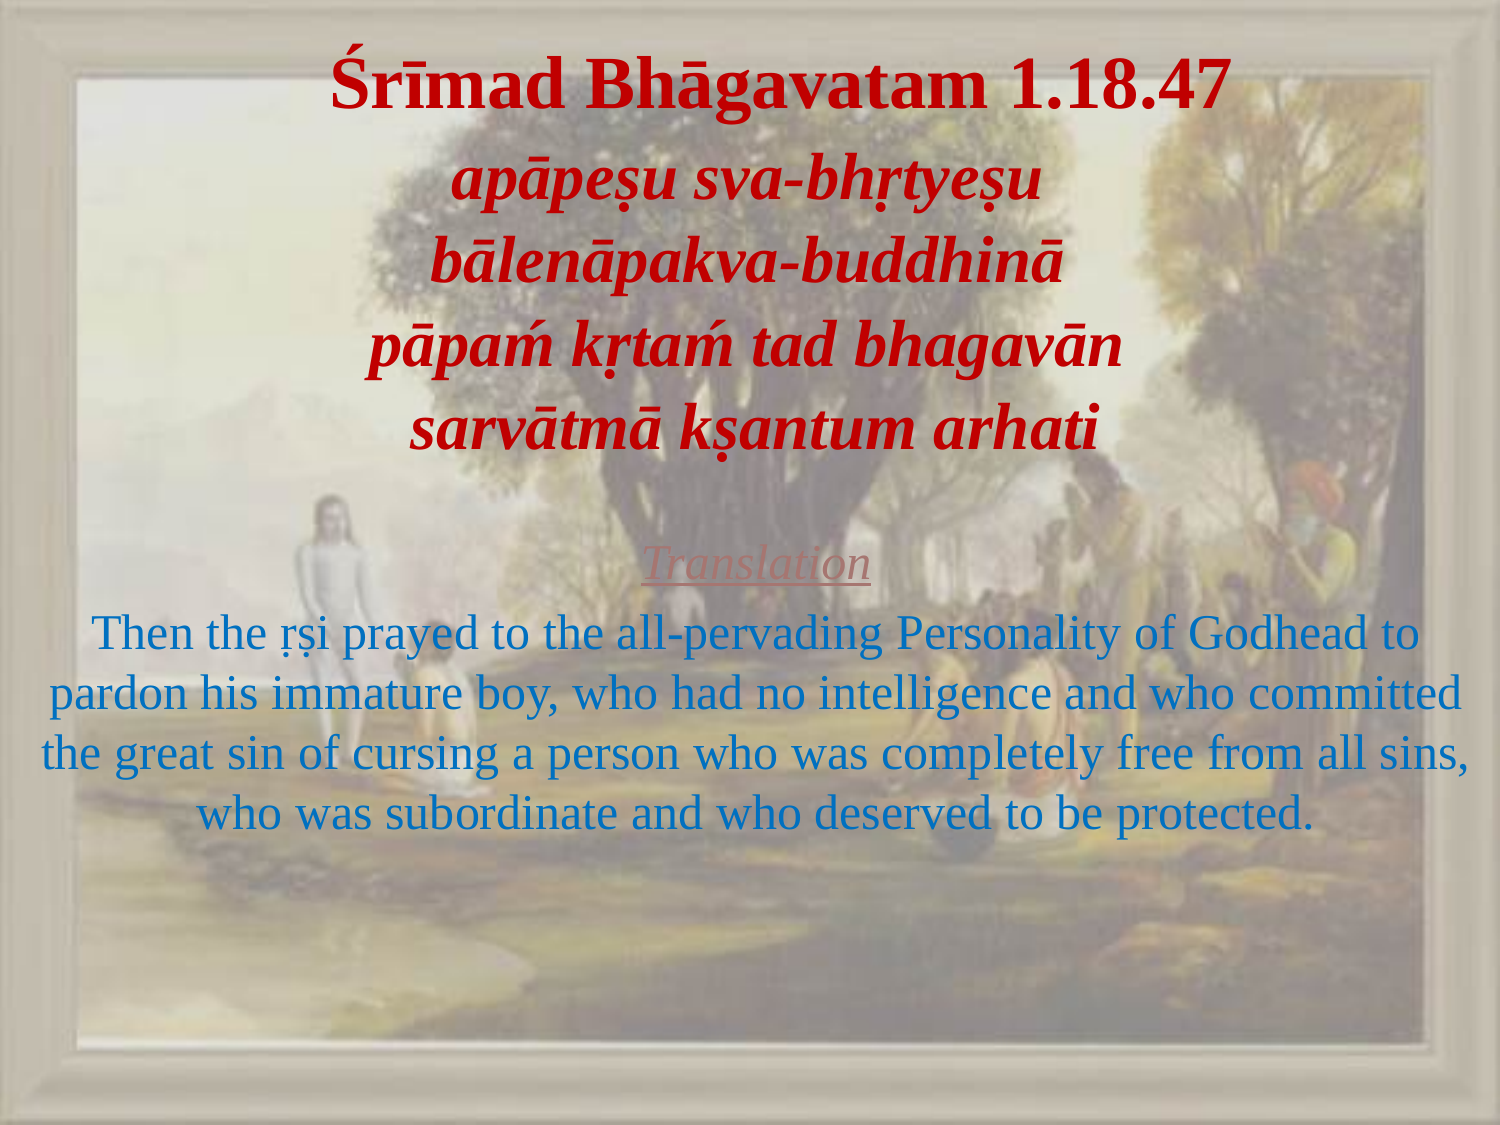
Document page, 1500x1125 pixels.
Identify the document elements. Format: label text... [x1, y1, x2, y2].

list apāpeṣu sva-bhṛtyeṣu bālenāpakva-buddhinā pāpaḿ kṛtaḿ tad bhagavān sarvātmā kṣantum arhati Translation Then the ṛṣi prayed to the all-pervading Personality of Godhead to pardon his immature boy, who had no intelligence and who committed the great sin of cursing a person who was completely free from all sins, who was subordinate and who deserved to be protected. [24, 125, 1488, 1125]
title Śrīmad Bhāgavatam 1.18.47 [262, 45, 1300, 113]
picture [0, 0, 1500, 1125]
